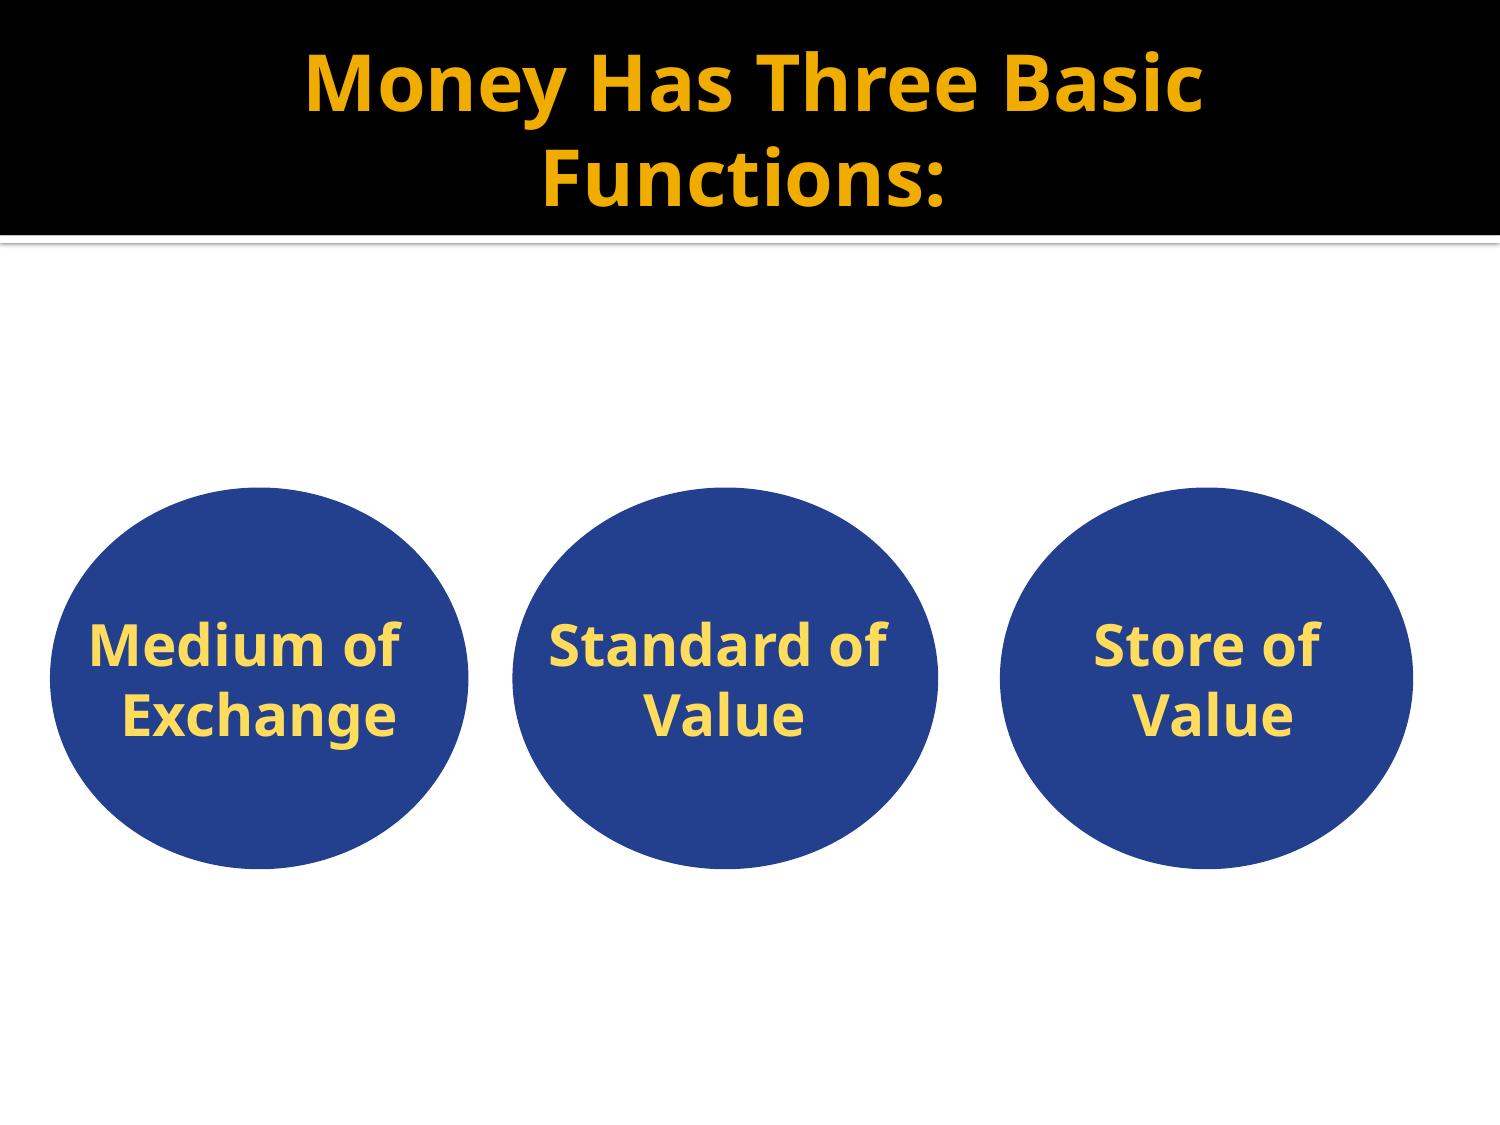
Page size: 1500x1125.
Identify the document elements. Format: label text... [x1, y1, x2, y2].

text_box Store of Value [999, 487, 1414, 870]
text_box Medium of Exchange [49, 487, 469, 870]
title Money Has Three Basic Functions: [75, 24, 1425, 231]
text_box Standard of Value [512, 487, 939, 870]
